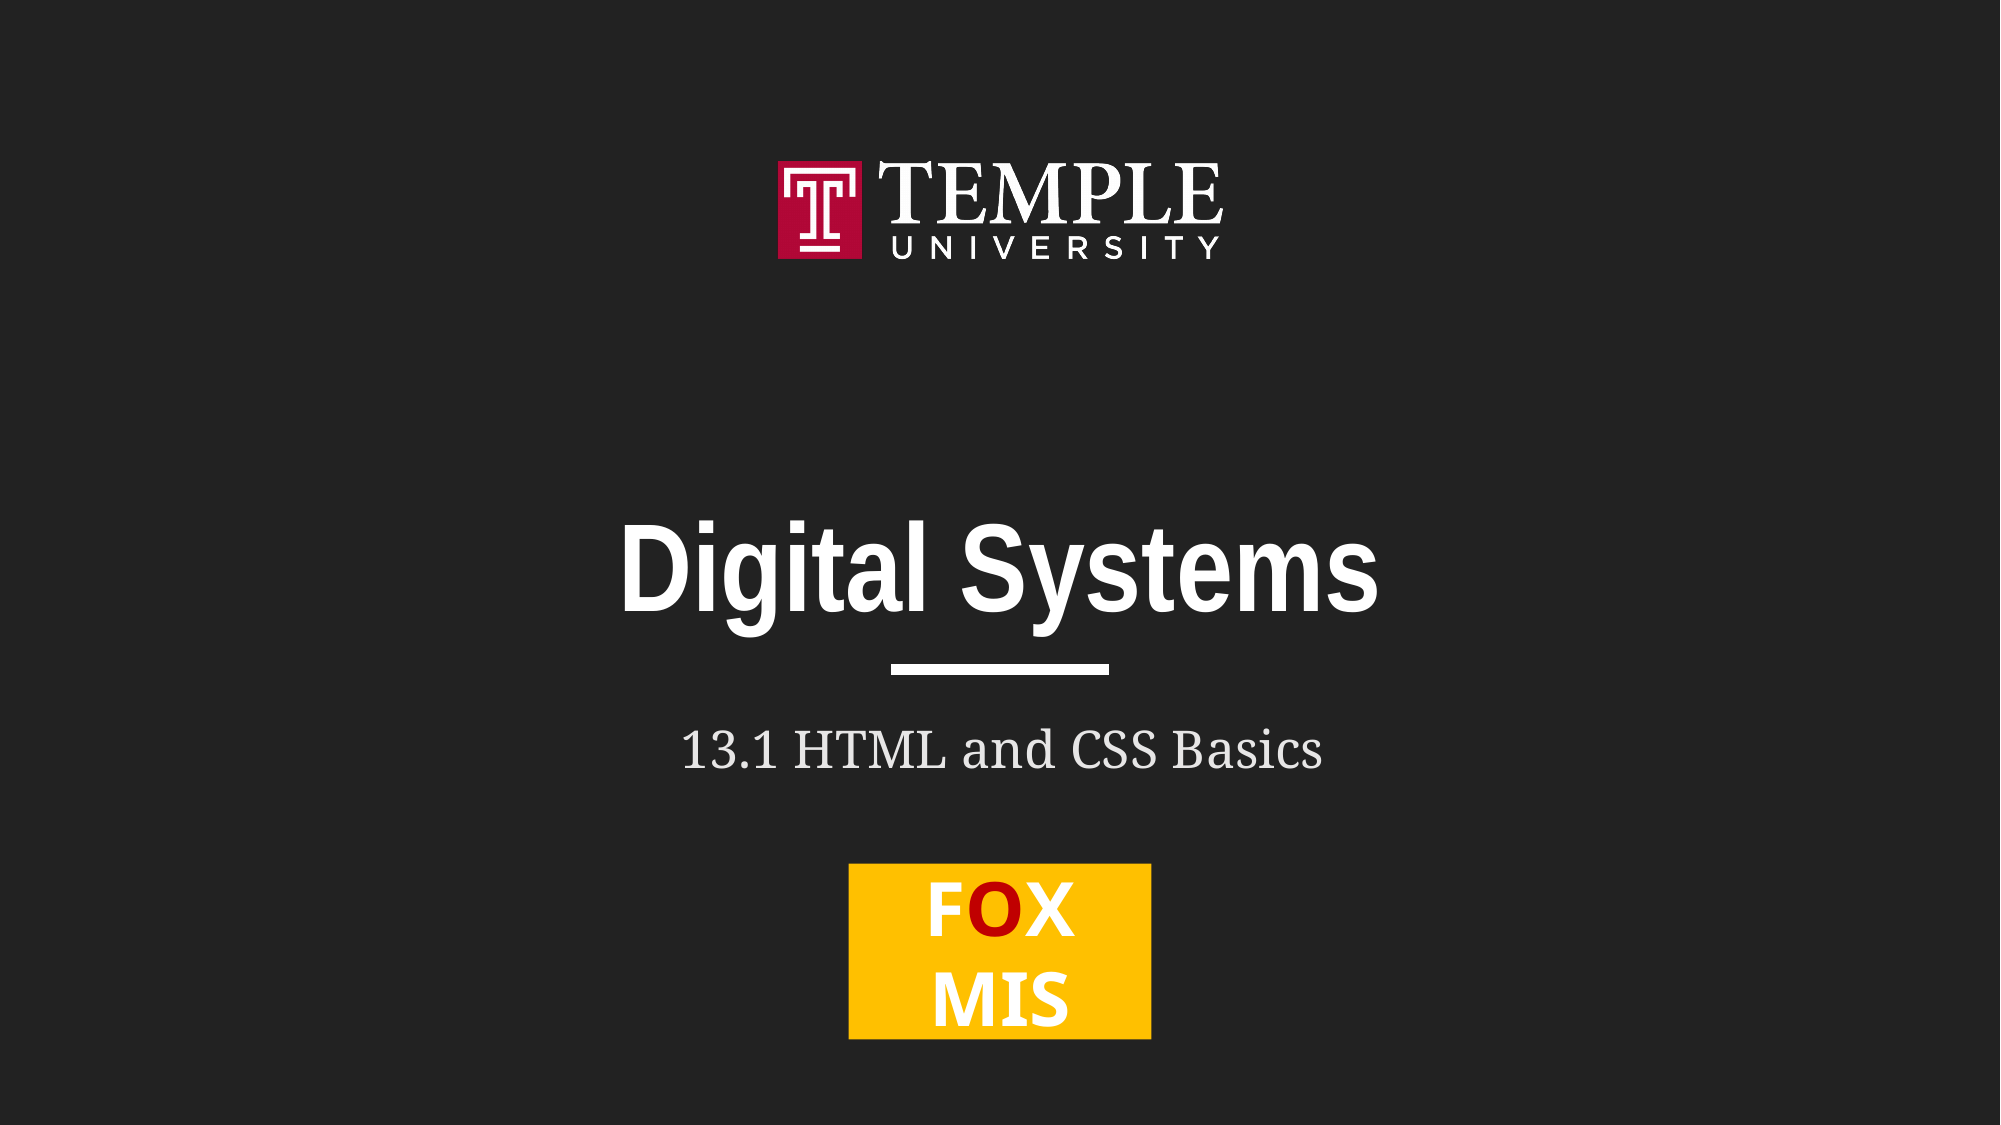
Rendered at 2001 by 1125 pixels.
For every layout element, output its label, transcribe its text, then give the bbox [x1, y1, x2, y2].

subtitle 13.1 HTML and CSS Basics [101, 716, 1904, 853]
text_box FOX MIS [846, 861, 1154, 1041]
title Digital Systems [433, 387, 1567, 646]
picture [776, 159, 1224, 260]
